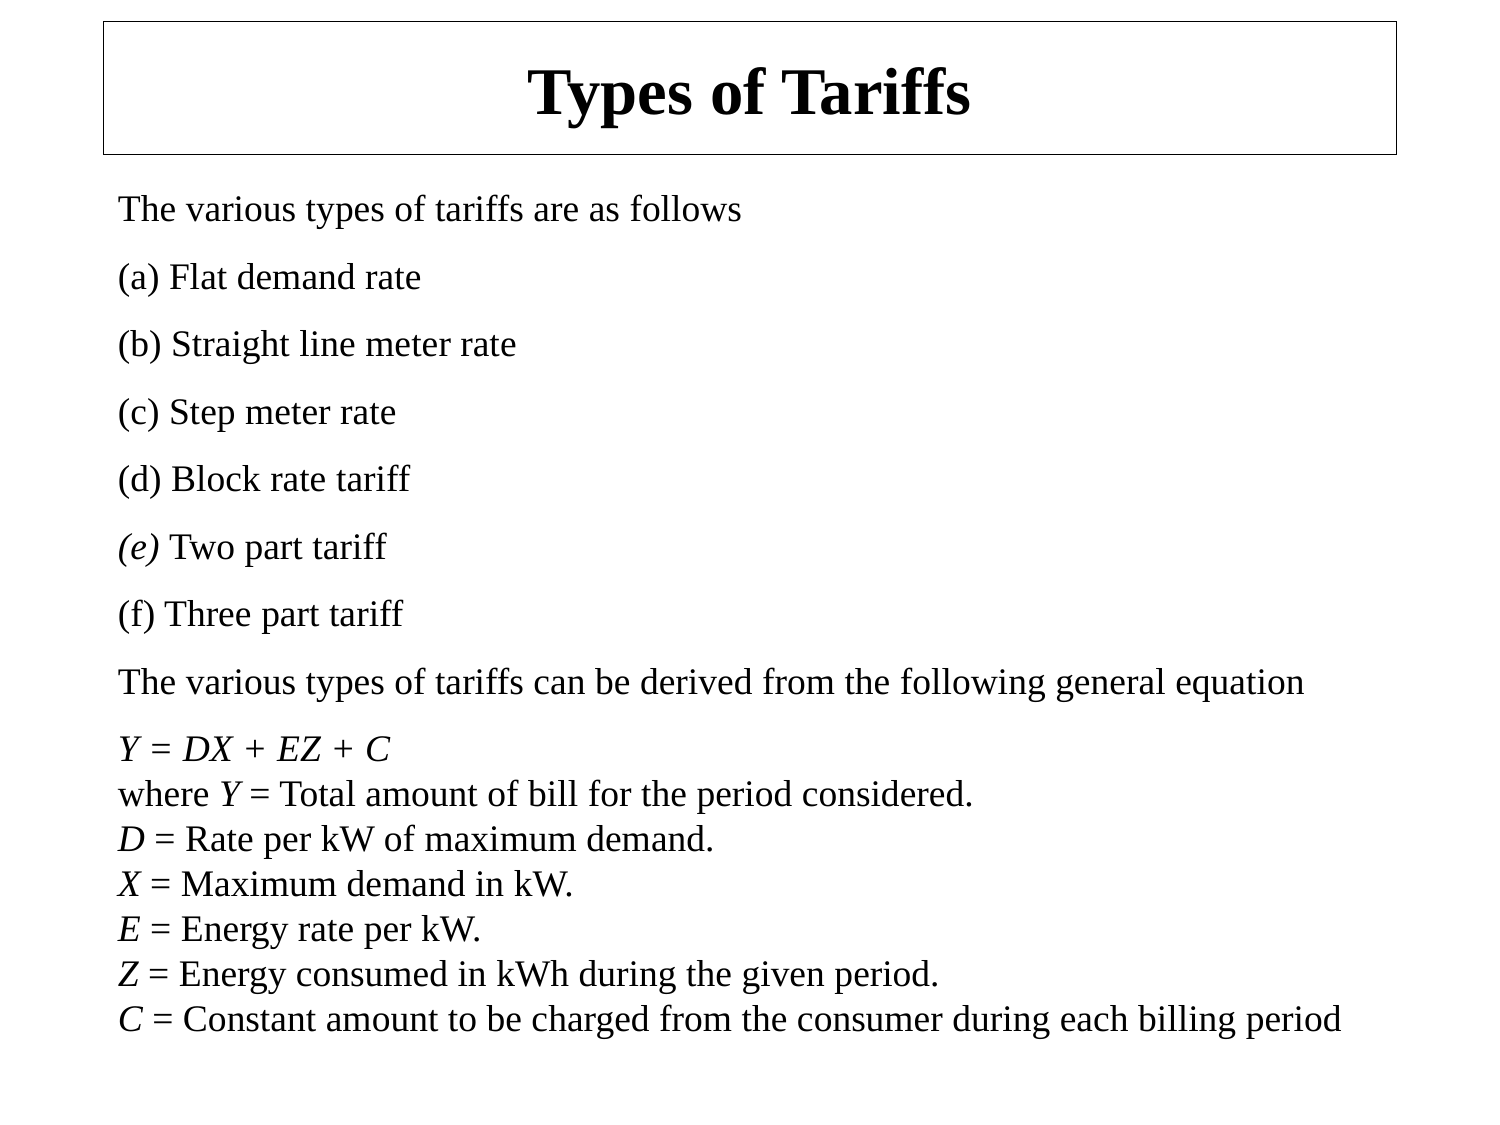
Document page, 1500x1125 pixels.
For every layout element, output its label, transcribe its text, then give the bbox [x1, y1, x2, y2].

text_box The various types of tariffs are as follows (a) Flat demand rate (b) Straight line meter rate (c) Step meter rate (d) Block rate tariff (e) Two part tariff (f) Three part tariff The various types of tariffs can be derived from the following general equation Y = DX + EZ + C where Y = Total amount of bill for the period considered. D = Rate per kW of maximum demand. X = Maximum demand in kW. E = Energy rate per kW. Z = Energy consumed in kWh during the given period. C = Constant amount to be charged from the consumer during each billing period [103, 154, 1397, 1047]
title Types of Tariffs [103, 21, 1397, 154]
